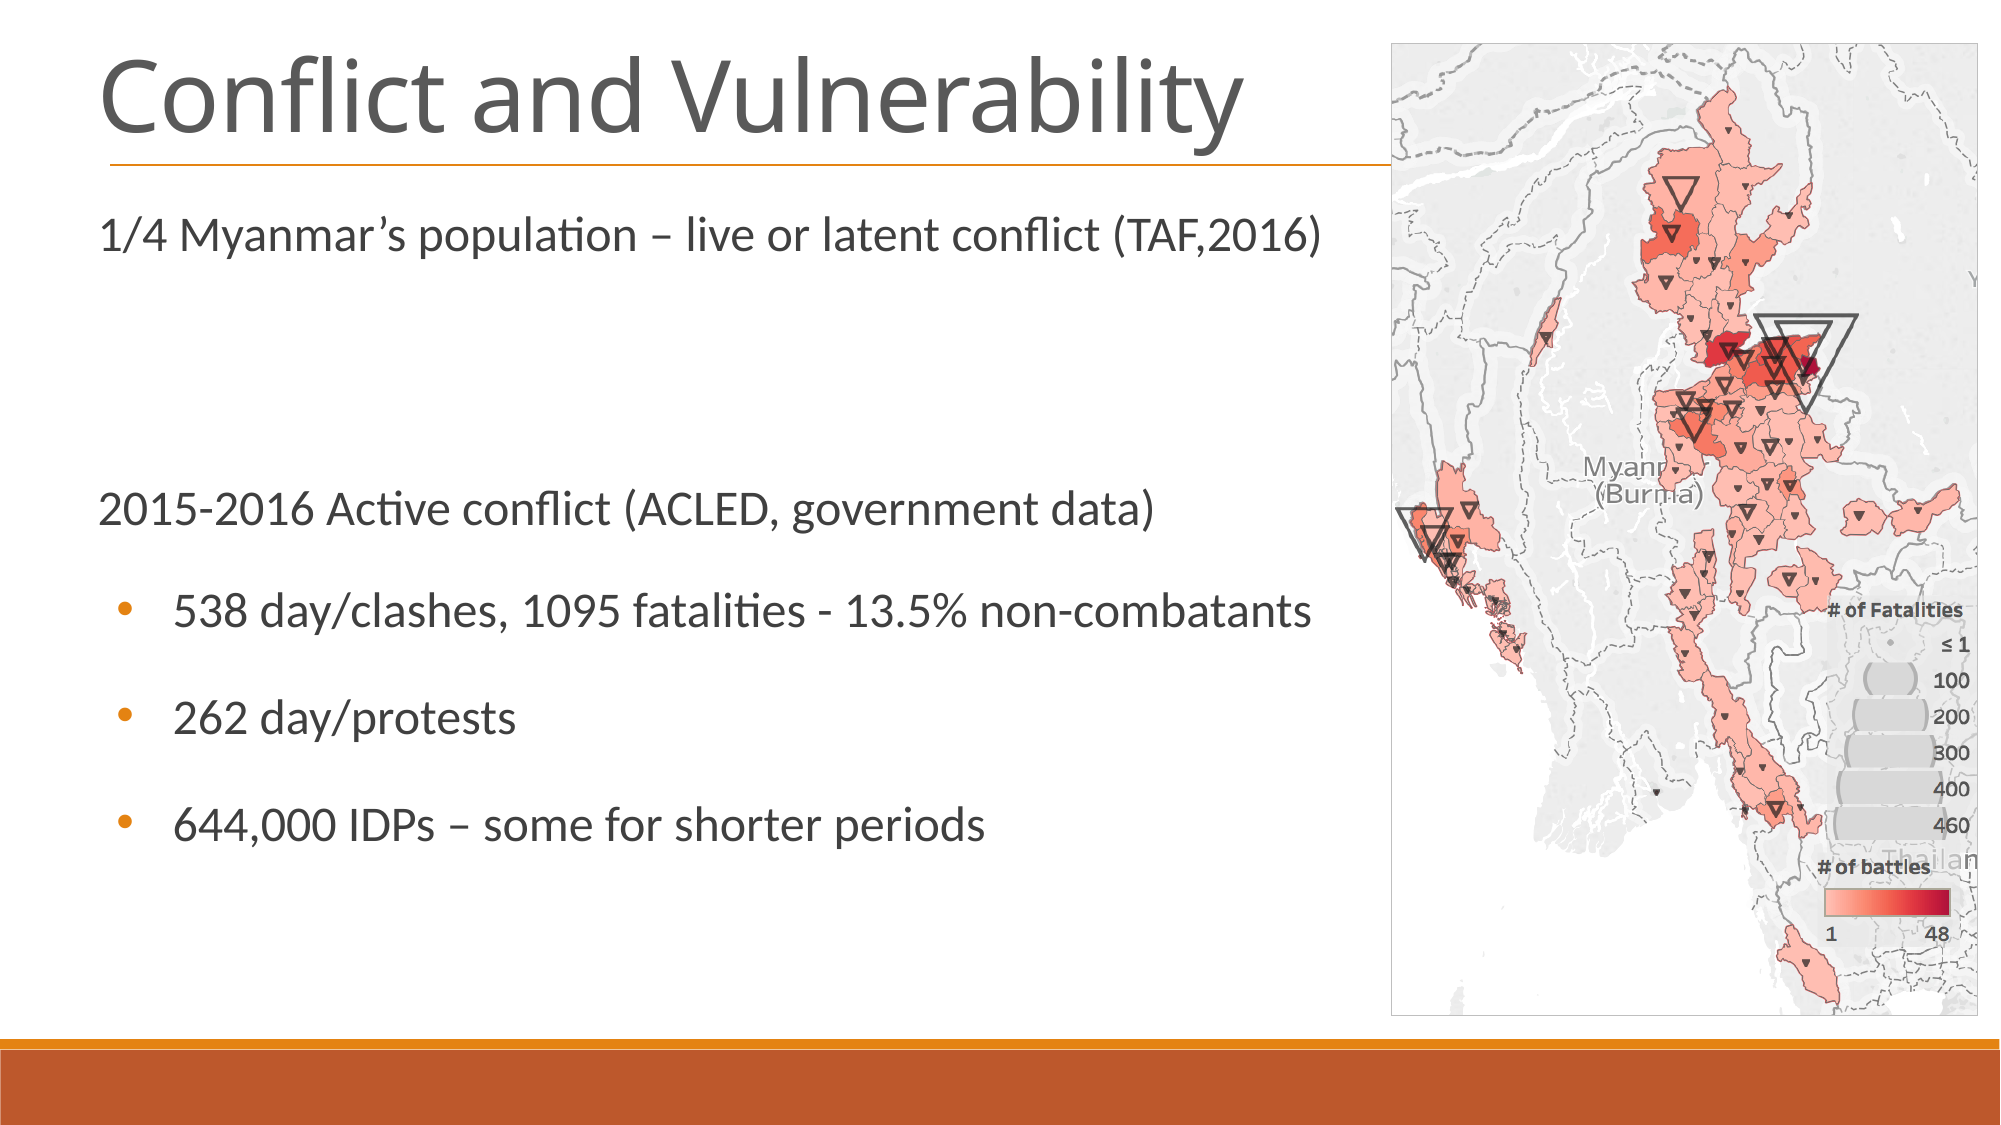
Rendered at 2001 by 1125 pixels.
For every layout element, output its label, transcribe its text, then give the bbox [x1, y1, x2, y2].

text_box Conflict and Vulnerability [82, 43, 1390, 201]
picture [1391, 43, 1978, 1016]
text_box 1/4 Myanmar’s population – live or latent conflict (TAF,2016) 2015-2016 Active conflict (ACLED, government data) 538 day/clashes, 1095 fatalities - 13.5% non-combatants 262 day/protests 644,000 IDPs – some for shorter periods [82, 201, 1926, 1050]
